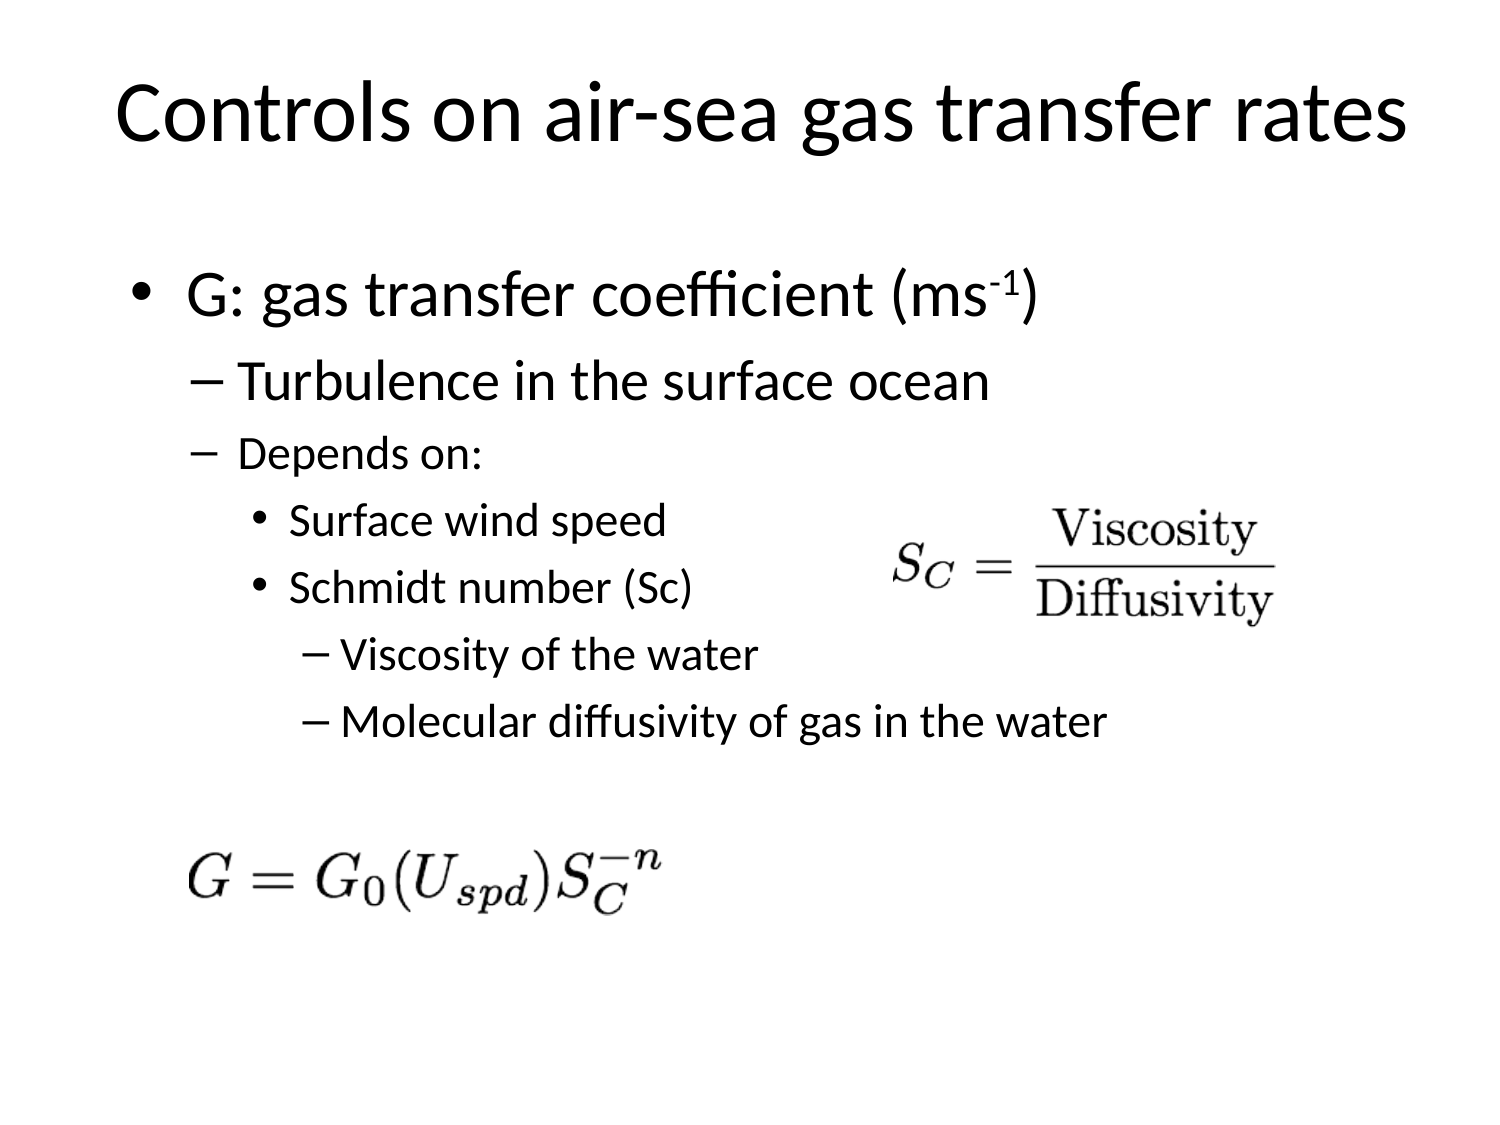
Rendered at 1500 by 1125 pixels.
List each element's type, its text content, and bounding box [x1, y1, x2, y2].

picture [893, 507, 1277, 628]
list G: gas transfer coefficient (ms-1) Turbulence in the surface ocean Depends on: Surface wind speed Schmidt number (Sc) Viscosity of the water Molecular diffusivity of gas in the water [68, 242, 1276, 1030]
title Controls on air-sea gas transfer rates [68, 29, 1457, 185]
picture [188, 849, 663, 916]
